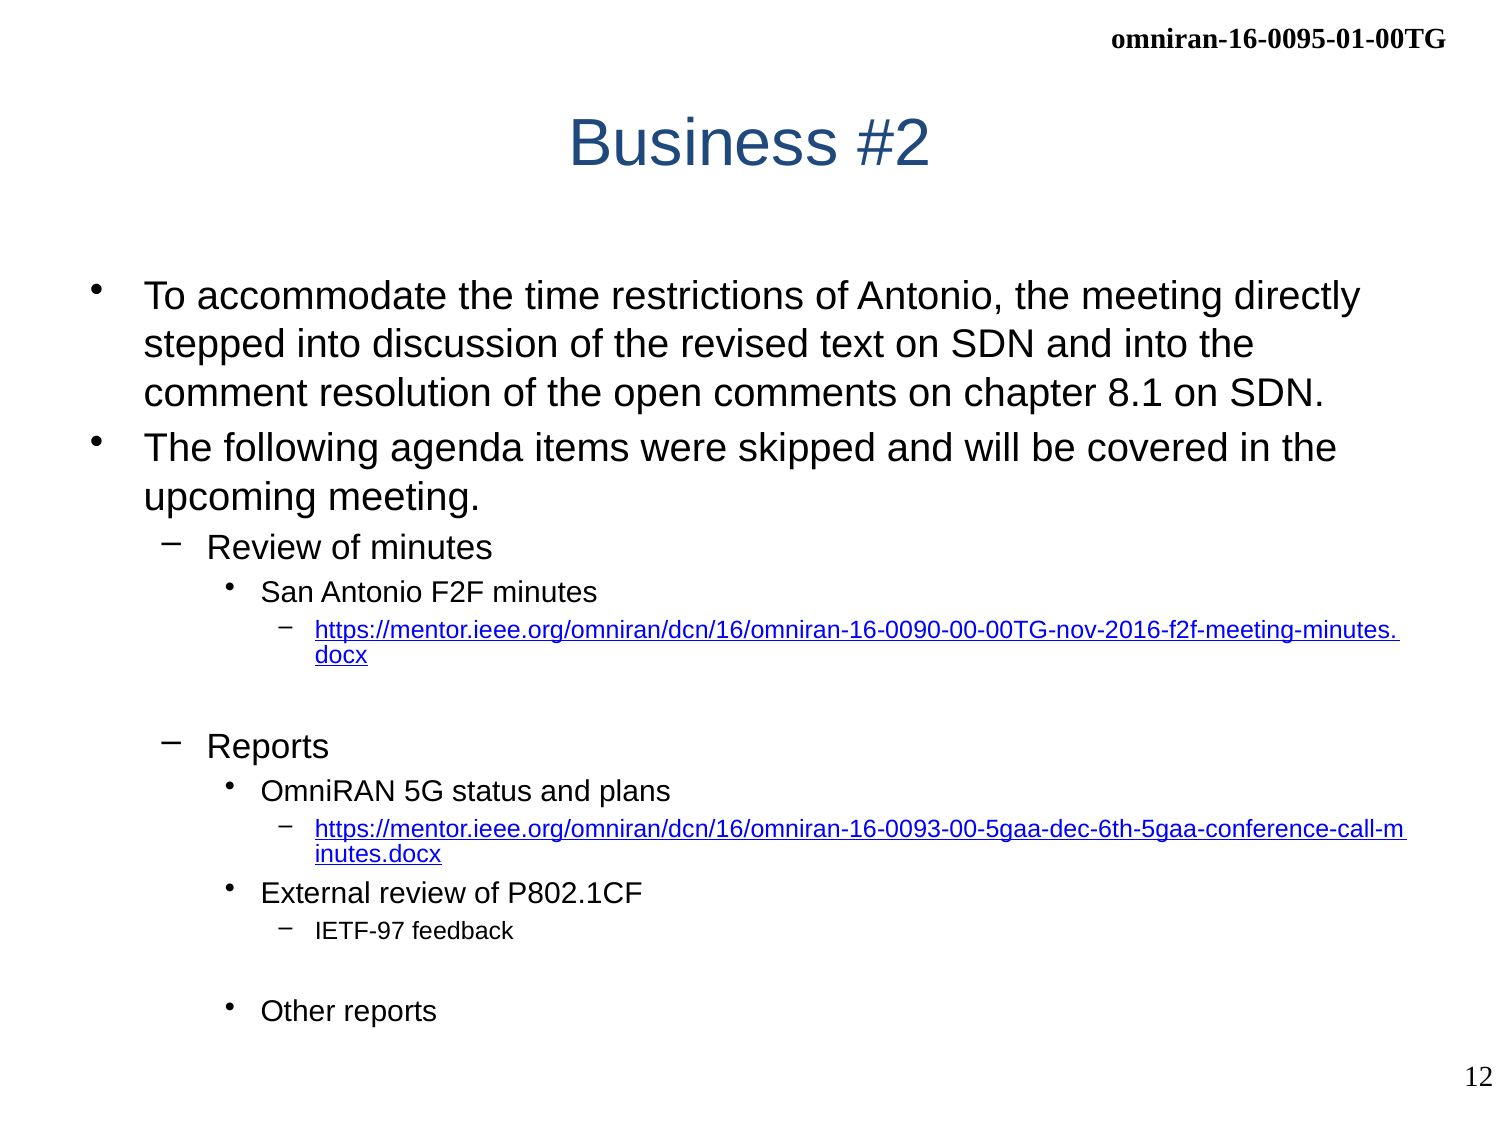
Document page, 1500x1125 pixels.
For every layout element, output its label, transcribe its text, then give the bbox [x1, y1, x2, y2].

title Business #2 [75, 45, 1425, 233]
list To accommodate the time restrictions of Antonio, the meeting directly stepped into discussion of the revised text on SDN and into the comment resolution of the open comments on chapter 8.1 on SDN. The following agenda items were skipped and will be covered in the upcoming meeting. Review of minutes San Antonio F2F minutes https://mentor.ieee.org/omniran/dcn/16/omniran-16-0090-00-00TG-nov-2016-f2f-meeting-minutes.docx Reports OmniRAN 5G status and plans https://mentor.ieee.org/omniran/dcn/16/omniran-16-0093-00-5gaa-dec-6th-5gaa-conference-call-minutes.docx External review of P802.1CF IETF-97 feedback Other reports [75, 262, 1425, 1005]
